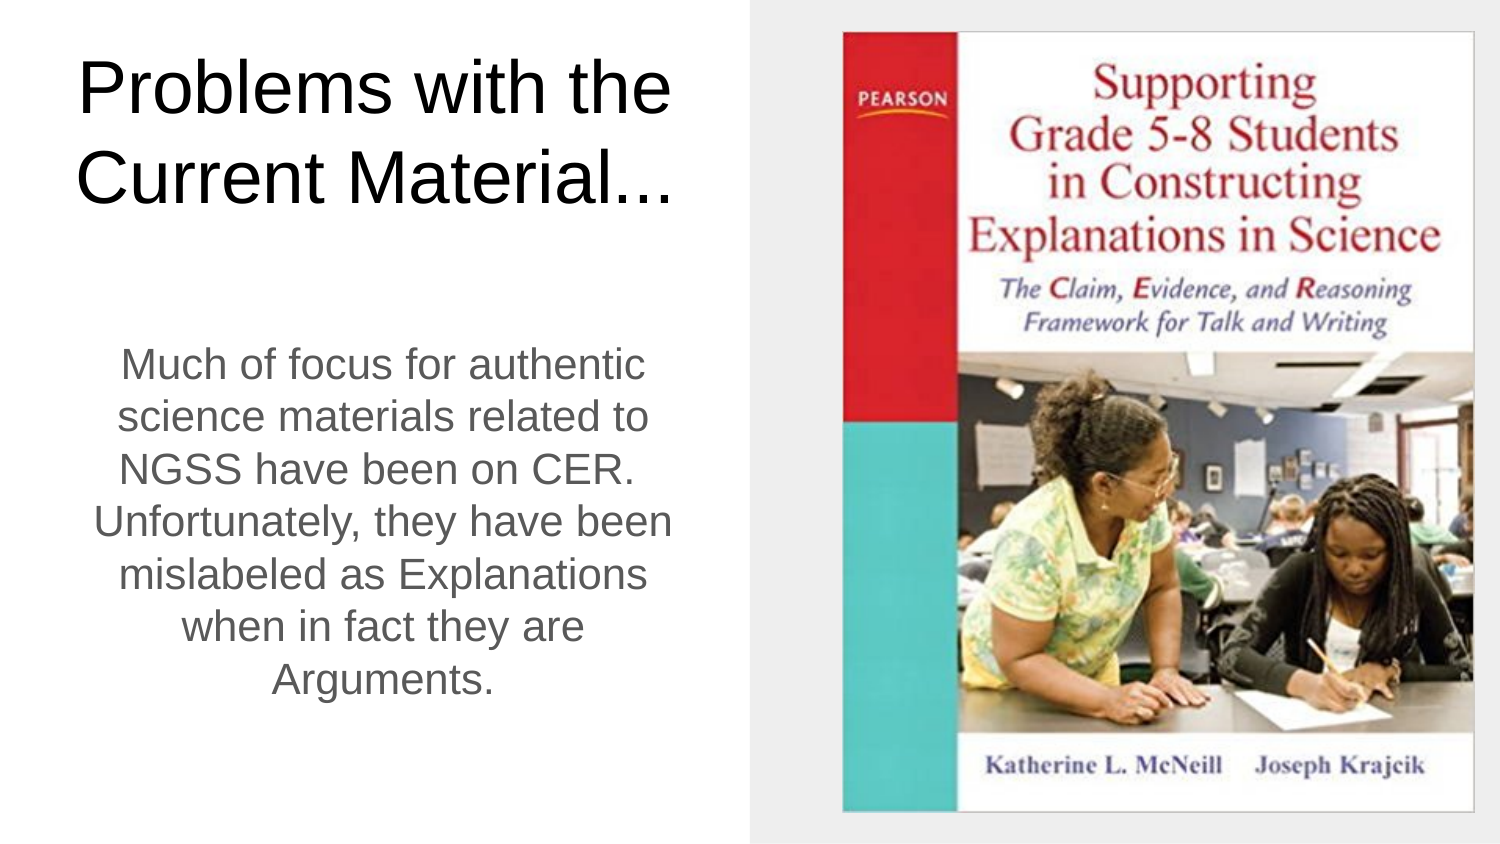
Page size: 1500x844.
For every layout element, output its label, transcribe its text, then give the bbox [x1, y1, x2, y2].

title Problems with the Current Material... [43, 31, 708, 234]
subtitle Much of focus for authentic science materials related to NGSS have been on CER. Unfortunately, they have been mislabeled as Explanations when in fact they are Arguments. [51, 320, 716, 524]
picture [842, 30, 1475, 813]
